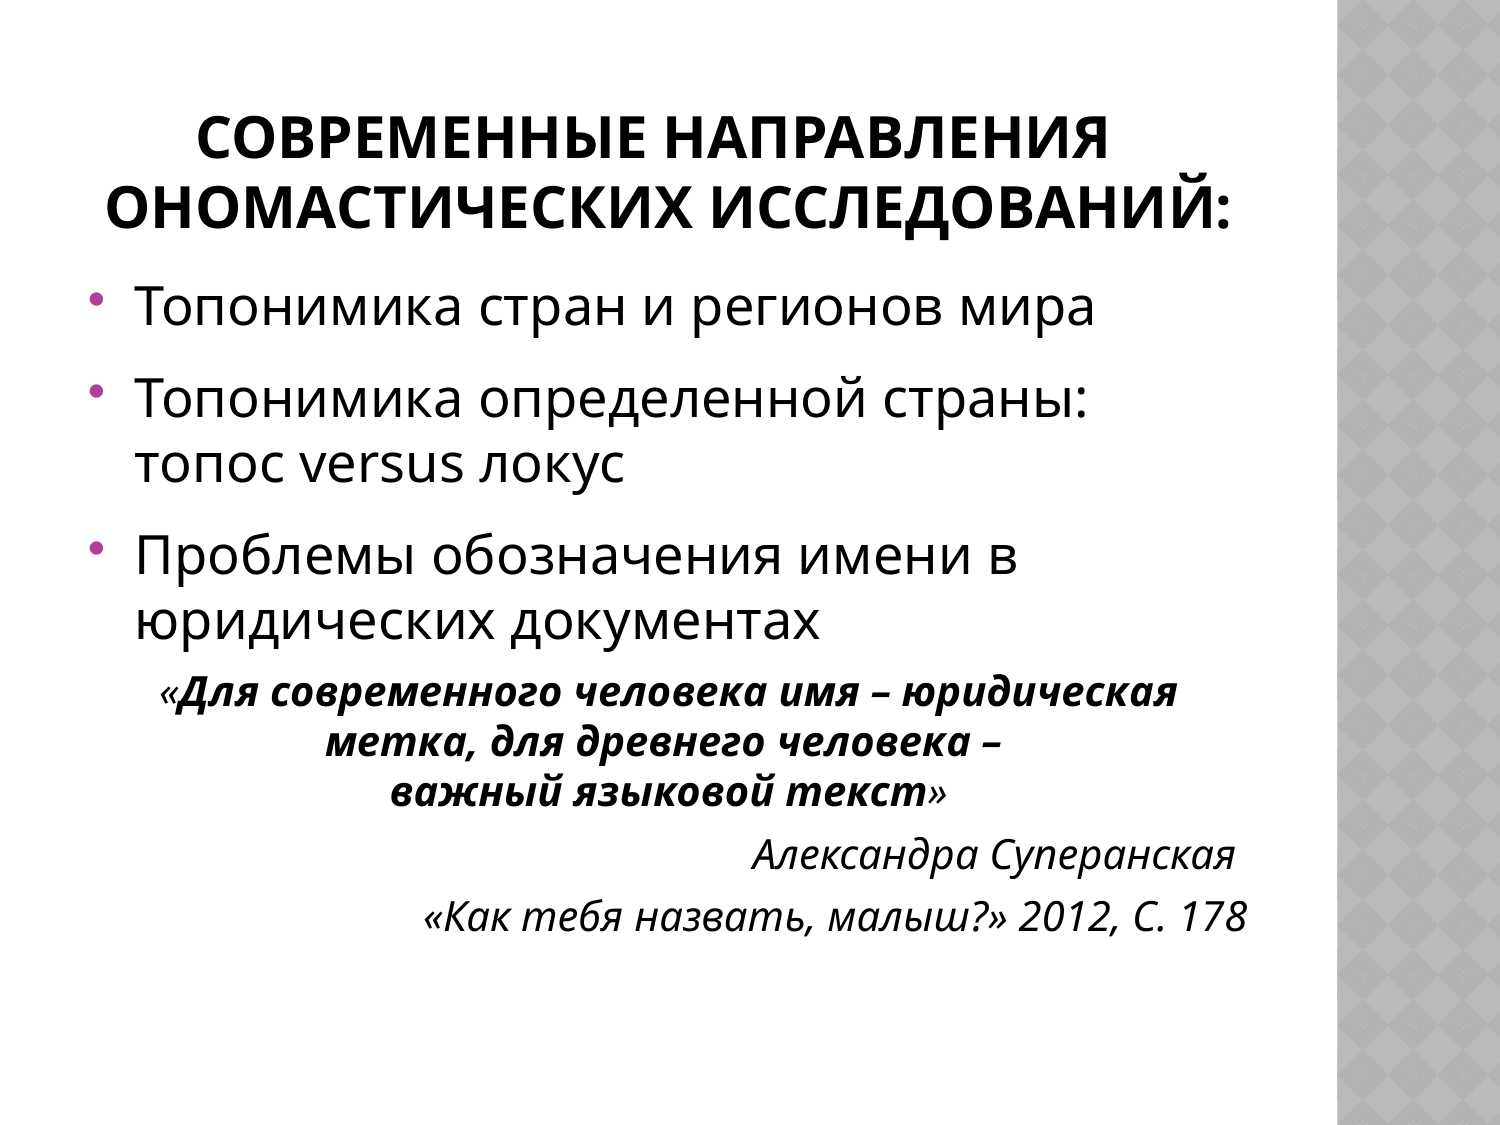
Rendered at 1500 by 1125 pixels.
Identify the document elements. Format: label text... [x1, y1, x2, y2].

list Топонимика стран и регионов мира Топонимика определенной страны: топос versus локус Проблемы обозначения имени в юридических документах «Для современного человека имя – юридическая метка, для древнего человека – важный языковой текст» Александра Суперанская «Как тебя назвать, малыш?» 2012, С. 178 [75, 264, 1263, 1059]
title Современные направления ономастических исследований: [75, 52, 1263, 240]
